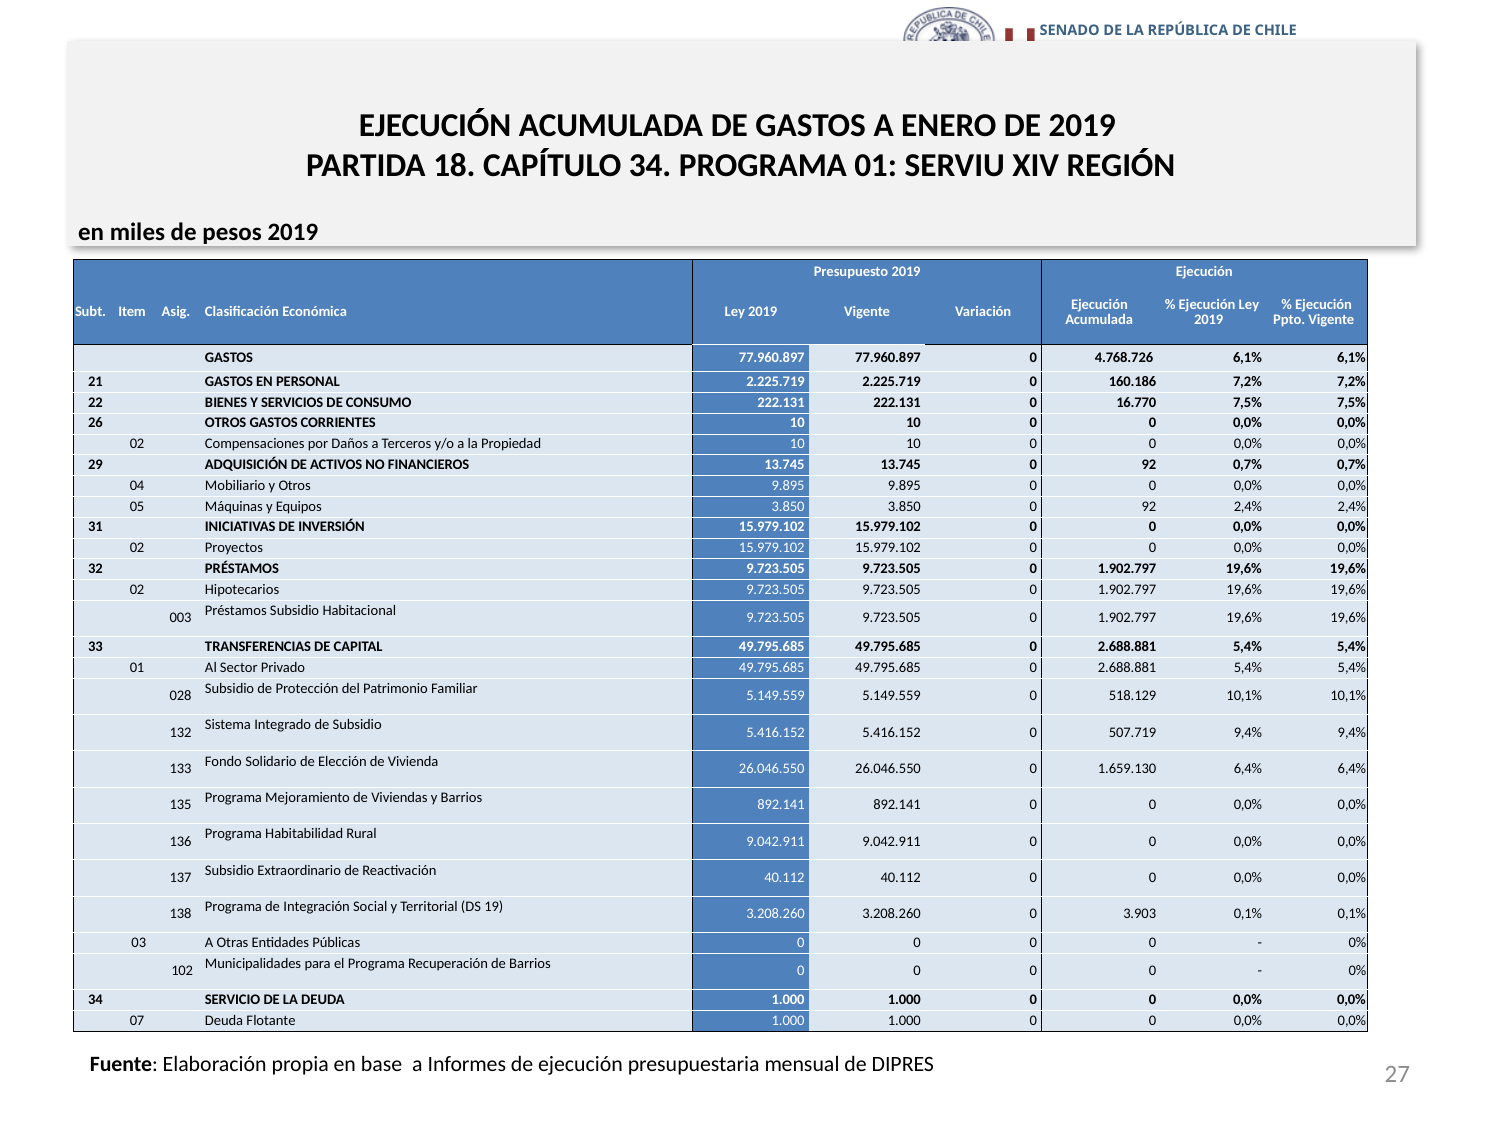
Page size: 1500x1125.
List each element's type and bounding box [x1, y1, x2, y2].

table_cell [1042, 580, 1367, 600]
table_cell [1042, 393, 1367, 413]
table_cell [1042, 933, 1367, 953]
slide_number [1074, 1042, 1425, 1103]
table_cell [693, 281, 1041, 344]
table_cell [74, 455, 692, 475]
table_cell [1042, 497, 1367, 517]
table_cell [693, 679, 1041, 714]
table_cell [1042, 476, 1367, 496]
table_cell [693, 559, 1041, 579]
table_cell [1042, 715, 1367, 750]
table_cell [74, 954, 692, 989]
table_cell [1042, 601, 1367, 636]
table_cell [74, 933, 692, 953]
table_cell [693, 637, 1041, 657]
table_cell [1042, 860, 1367, 896]
table_cell [1042, 281, 1367, 344]
table_cell [693, 954, 1041, 989]
table_cell [74, 1011, 692, 1031]
table_cell [693, 860, 1041, 896]
table_cell [1042, 897, 1367, 932]
table_cell [74, 476, 692, 496]
table_cell [1042, 435, 1367, 454]
table_cell [74, 414, 692, 434]
table_cell [693, 518, 1041, 538]
table_cell [74, 497, 692, 517]
table_cell [74, 601, 692, 636]
table_cell [74, 372, 692, 392]
table_cell [74, 658, 692, 678]
table_cell [1042, 679, 1367, 714]
picture [903, 7, 997, 41]
title [67, 41, 1415, 246]
table_cell [74, 559, 692, 579]
table_cell [693, 414, 1041, 434]
table_cell [74, 281, 692, 344]
table_cell [693, 393, 1041, 413]
table_cell [693, 715, 1041, 750]
table_cell [74, 824, 692, 859]
table_cell [693, 601, 1041, 636]
table_cell [1042, 372, 1367, 392]
table_cell [1042, 345, 1367, 371]
table_cell [74, 897, 692, 932]
table_cell [74, 637, 692, 657]
table_cell [1042, 658, 1367, 678]
table_cell [693, 1011, 1041, 1031]
table_cell [693, 372, 1041, 392]
table_cell [74, 580, 692, 600]
table_cell [693, 658, 1041, 678]
table_cell [74, 860, 692, 896]
table_cell [1042, 518, 1367, 538]
table_cell [693, 990, 1041, 1010]
table_cell [1042, 455, 1367, 475]
table_cell [693, 933, 1041, 953]
table_cell [74, 518, 692, 538]
table_cell [1042, 559, 1367, 579]
table_cell [1042, 539, 1367, 558]
table_cell [693, 539, 1041, 558]
table_cell [693, 824, 1041, 859]
table_cell [693, 580, 1041, 600]
table_cell [74, 751, 692, 787]
table_cell [74, 715, 692, 750]
table_cell [74, 345, 692, 371]
table_cell [1042, 990, 1367, 1010]
table_cell [1042, 1011, 1367, 1031]
table_cell [693, 897, 1041, 932]
table_cell [1042, 414, 1367, 434]
table_cell [74, 539, 692, 558]
table_header [1042, 260, 1367, 281]
table_cell [74, 393, 692, 413]
table_cell [1042, 637, 1367, 657]
table_cell [74, 788, 692, 823]
table_cell [1042, 824, 1367, 859]
table_cell [693, 455, 1041, 475]
table_cell [693, 751, 1041, 787]
table_header [693, 260, 1041, 281]
table_cell [693, 497, 1041, 517]
table_cell [693, 435, 1041, 454]
table_cell [1042, 751, 1367, 787]
table_cell [74, 435, 692, 454]
table_cell [693, 345, 1041, 371]
table_cell [693, 476, 1041, 496]
text_box [63, 208, 1414, 283]
table_cell [74, 679, 692, 714]
table_header [74, 260, 692, 281]
table_cell [1042, 788, 1367, 823]
table_cell [74, 990, 692, 1010]
table_cell [1042, 954, 1367, 989]
table_cell [693, 788, 1041, 823]
